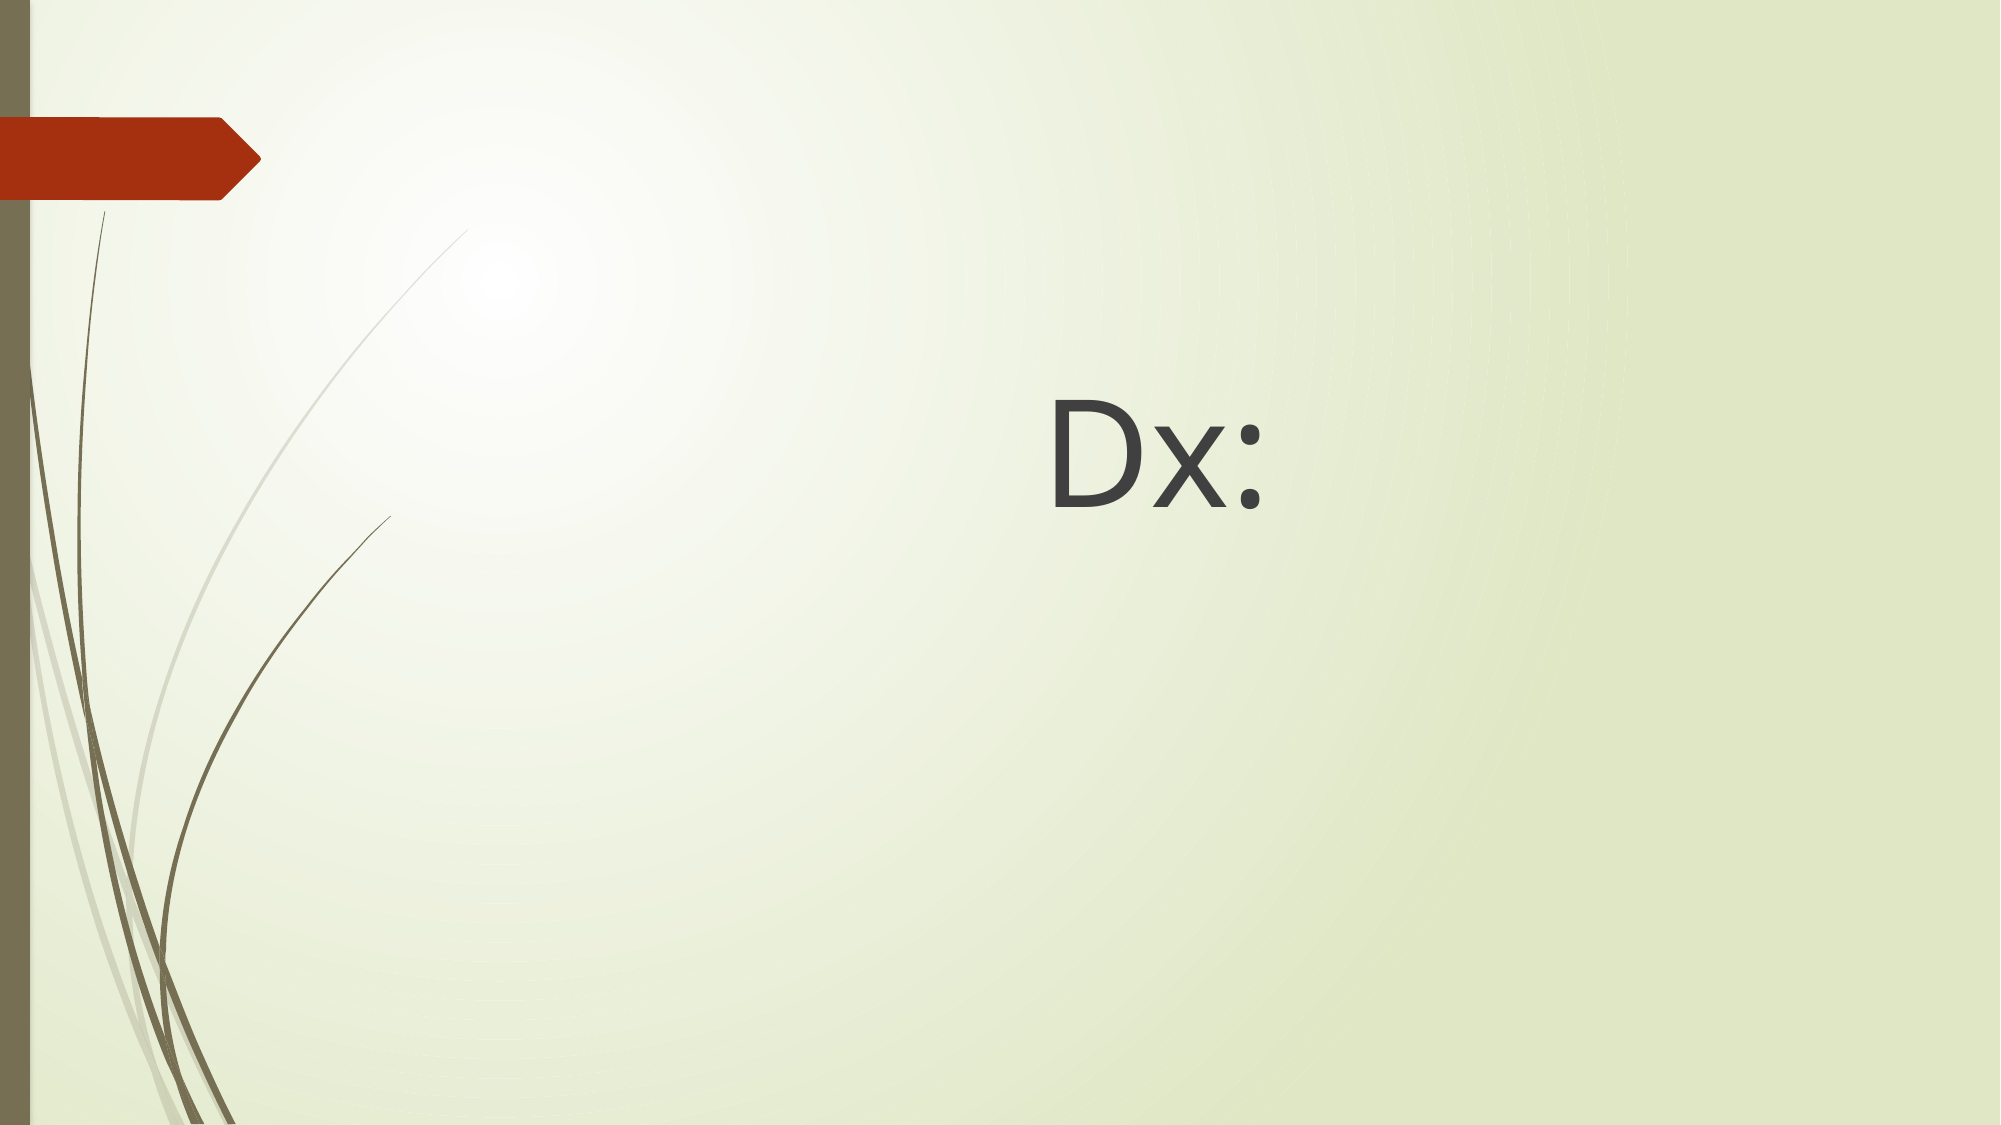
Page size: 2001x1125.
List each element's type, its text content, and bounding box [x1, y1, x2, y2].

list Dx: [424, 350, 1888, 970]
